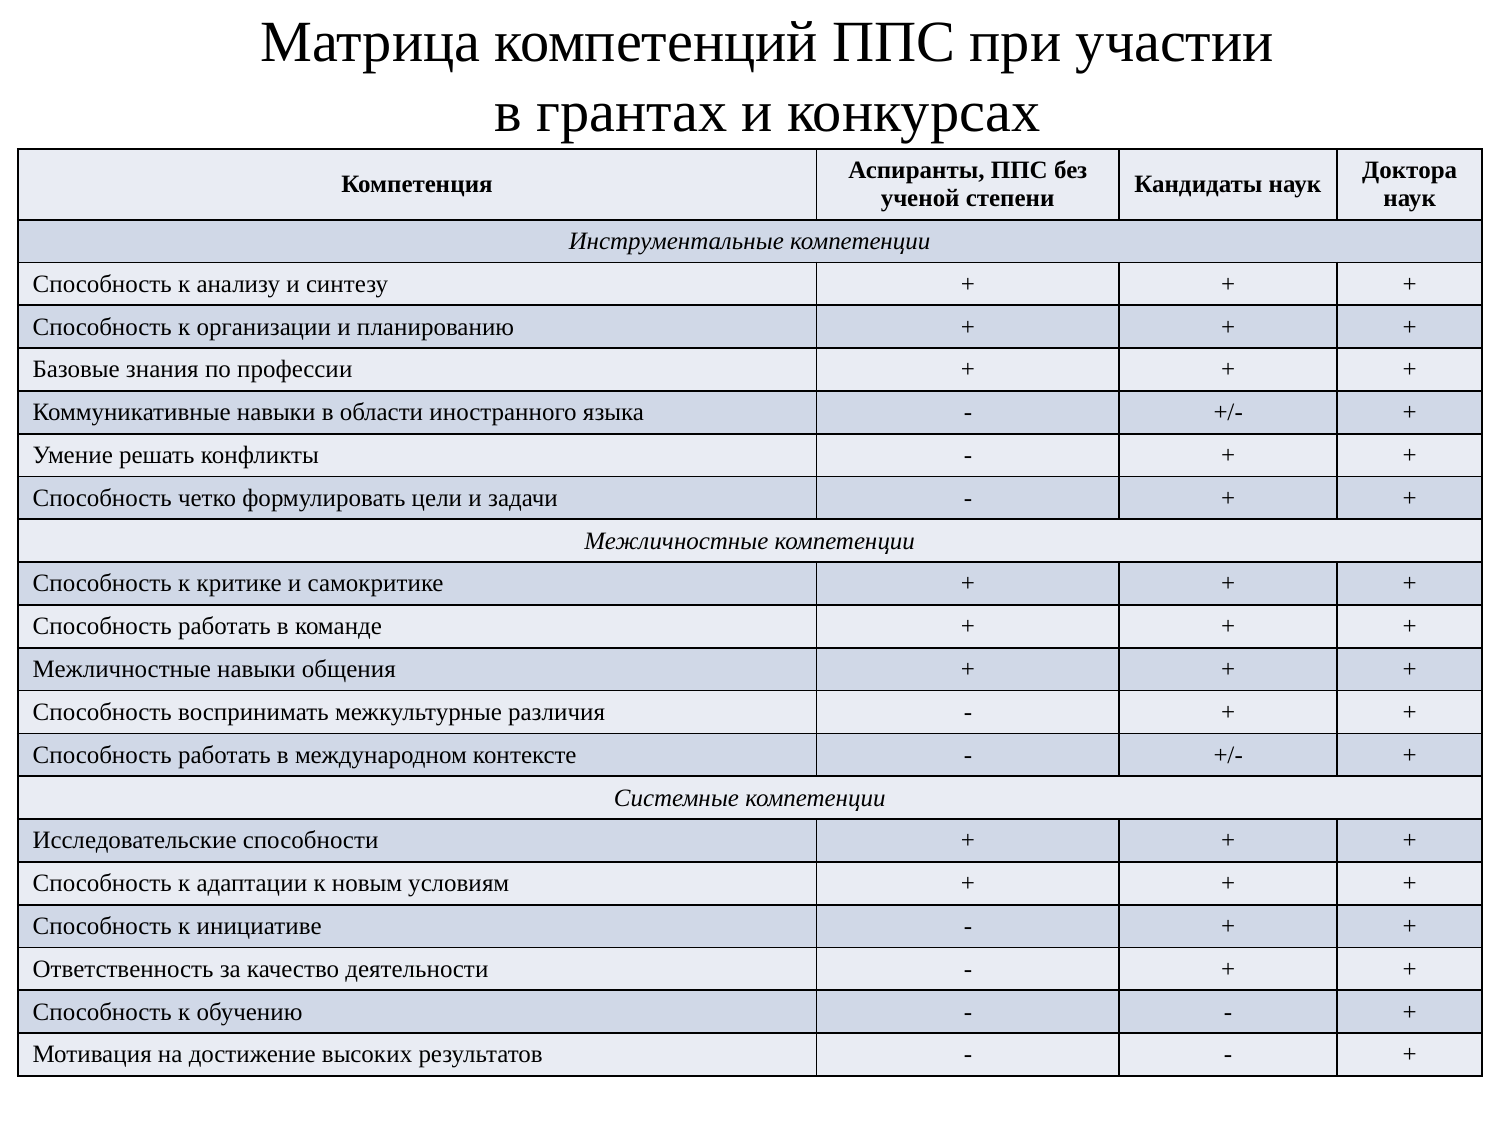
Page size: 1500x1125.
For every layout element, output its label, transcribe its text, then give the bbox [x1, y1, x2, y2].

table_cell + [1338, 820, 1481, 861]
table_cell - [817, 1034, 1118, 1075]
table_cell + [1120, 948, 1336, 989]
table_cell + [817, 263, 1118, 304]
table_cell + [1120, 906, 1336, 947]
table_cell Способность к анализу и синтезу [19, 263, 816, 304]
table_cell + [1338, 734, 1481, 775]
table_cell + [1120, 606, 1336, 647]
table_cell - [817, 906, 1118, 947]
table_cell Способность к критике и самокритике [19, 563, 816, 604]
table_cell + [1120, 477, 1336, 518]
table_cell - [817, 734, 1118, 775]
table_cell + [1338, 392, 1481, 433]
table_cell - [817, 991, 1118, 1032]
table_cell Коммуникативные навыки в области иностранного языка [19, 392, 816, 433]
table_cell - [1120, 1034, 1336, 1075]
table_cell +/- [1120, 392, 1336, 433]
table_cell + [1338, 435, 1481, 476]
table_cell - [1120, 991, 1336, 1032]
table_cell Способность работать в международном контексте [19, 734, 816, 775]
table_cell Системные компетенции [19, 777, 1481, 818]
table_cell Межличностные компетенции [19, 520, 1481, 561]
table_cell Способность к адаптации к новым условиям [19, 863, 816, 904]
table_cell + [1338, 349, 1481, 390]
table_cell Способность к инициативе [19, 906, 816, 947]
table_cell + [1338, 563, 1481, 604]
table_cell - [817, 948, 1118, 989]
table_cell + [1338, 606, 1481, 647]
table_cell Способность к обучению [19, 991, 816, 1032]
table_header Аспиранты, ППС без ученой степени [817, 151, 1118, 219]
table_cell - [817, 477, 1118, 518]
table_cell Способность работать в команде [19, 606, 816, 647]
table_cell + [1120, 306, 1336, 347]
table_cell + [1338, 948, 1481, 989]
table_cell + [1120, 691, 1336, 733]
table_cell + [817, 820, 1118, 861]
table_cell Мотивация на достижение высоких результатов [19, 1034, 816, 1075]
table_cell Исследовательские способности [19, 820, 816, 861]
table_cell Базовые знания по профессии [19, 349, 816, 390]
table_cell + [1120, 649, 1336, 690]
table_cell +/- [1120, 734, 1336, 775]
table_header Компетенция [19, 150, 816, 219]
table_cell + [817, 349, 1118, 390]
table_cell Ответственность за качество деятельности [19, 948, 816, 989]
table_cell - [817, 435, 1118, 476]
table_cell + [1338, 691, 1481, 733]
table_cell + [817, 606, 1118, 647]
table_cell + [1120, 349, 1336, 390]
table_cell + [1338, 863, 1481, 904]
table_cell + [1338, 991, 1481, 1032]
table_cell Умение решать конфликты [19, 435, 816, 476]
table_cell + [1338, 306, 1481, 347]
table_cell + [1338, 263, 1481, 304]
table_cell + [1120, 563, 1336, 604]
table_cell + [1120, 863, 1336, 904]
table_cell + [1120, 820, 1336, 861]
table_cell + [1338, 906, 1481, 947]
table_cell Инструментальные компетенции [19, 221, 1481, 262]
table_header Доктора наук [1338, 150, 1481, 219]
table_cell + [1338, 1034, 1481, 1075]
table_cell + [1120, 435, 1336, 476]
table_cell + [817, 649, 1118, 690]
table_cell + [817, 306, 1118, 347]
table_cell + [1338, 477, 1481, 518]
table_cell + [1120, 263, 1336, 304]
table_cell Способность воспринимать межкультурные различия [19, 691, 816, 733]
text_box Матрица компетенций ППС при участии в грантах и конкурсах [230, 0, 1306, 151]
table_cell Способность четко формулировать цели и задачи [19, 477, 816, 518]
table_cell Межличностные навыки общения [19, 649, 816, 690]
table_cell - [817, 392, 1118, 433]
table_cell Способность к организации и планированию [19, 306, 816, 347]
table_cell + [817, 563, 1118, 604]
table_cell + [817, 863, 1118, 904]
table_header Кандидаты наук [1120, 150, 1336, 219]
table_cell + [1338, 649, 1481, 690]
table_cell - [817, 691, 1118, 733]
